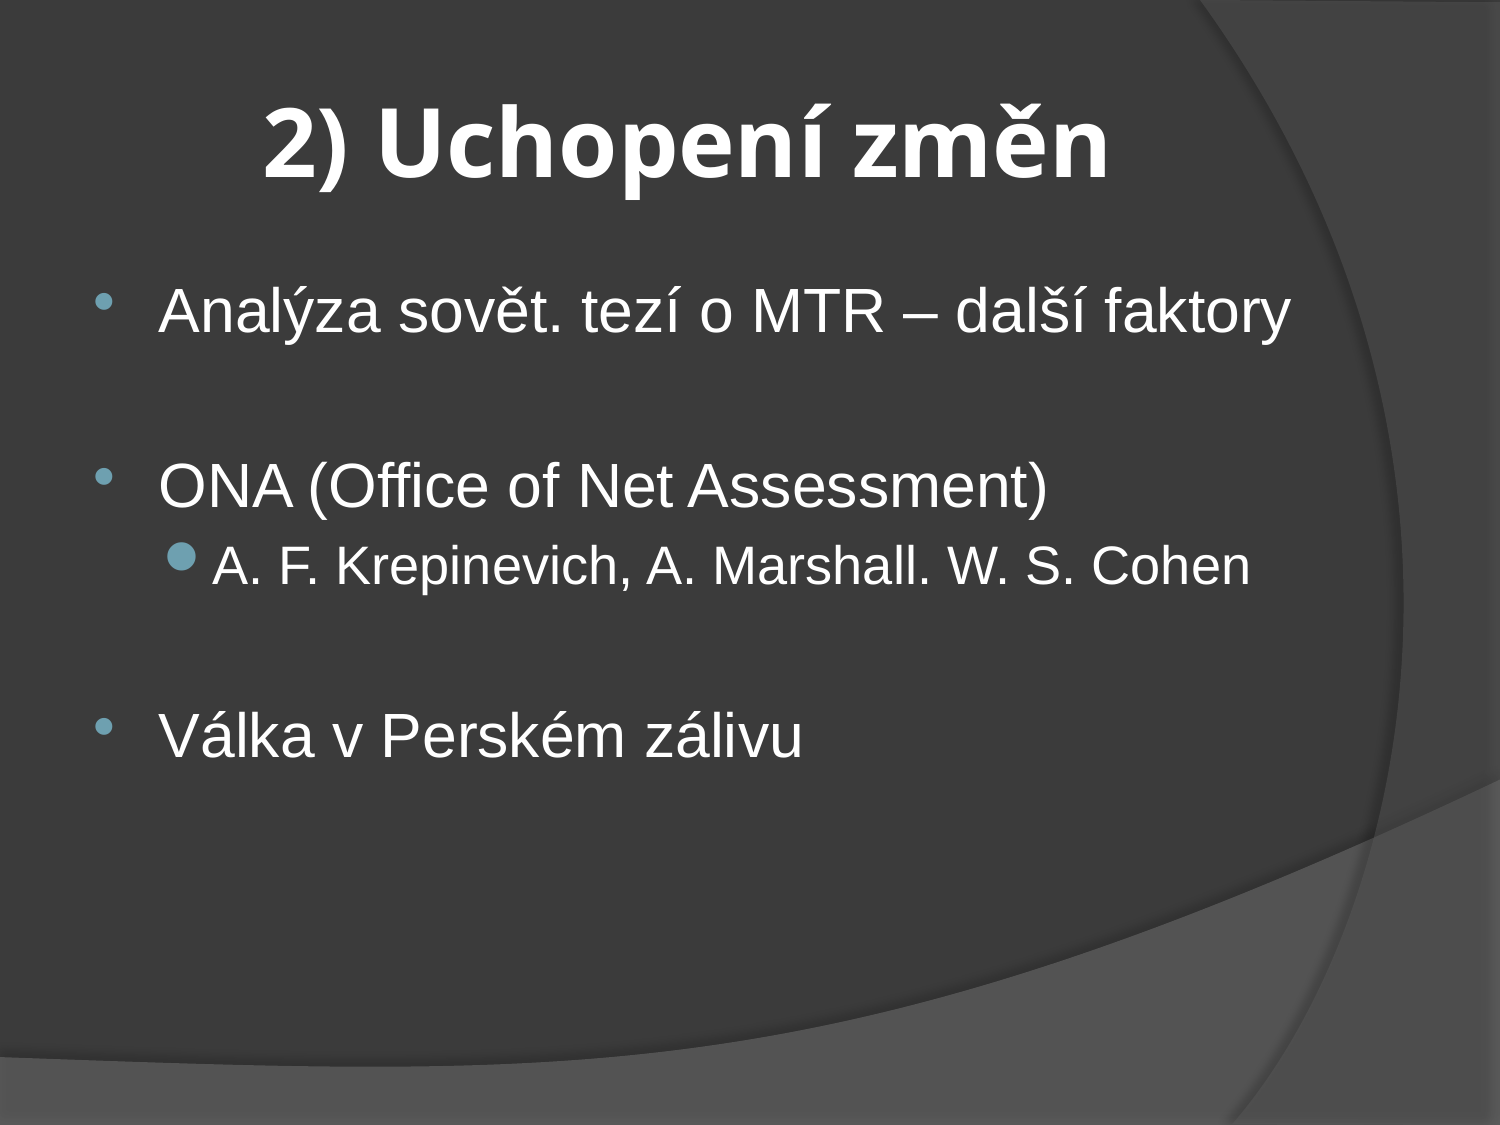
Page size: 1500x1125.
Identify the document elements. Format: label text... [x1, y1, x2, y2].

title 2) Uchopení změn [75, 45, 1300, 233]
list Analýza sovět. tezí o MTR – další faktory ONA (Office of Net Assessment) A. F. Krepinevich, A. Marshall. W. S. Cohen Válka v Perském zálivu [75, 262, 1436, 1083]
